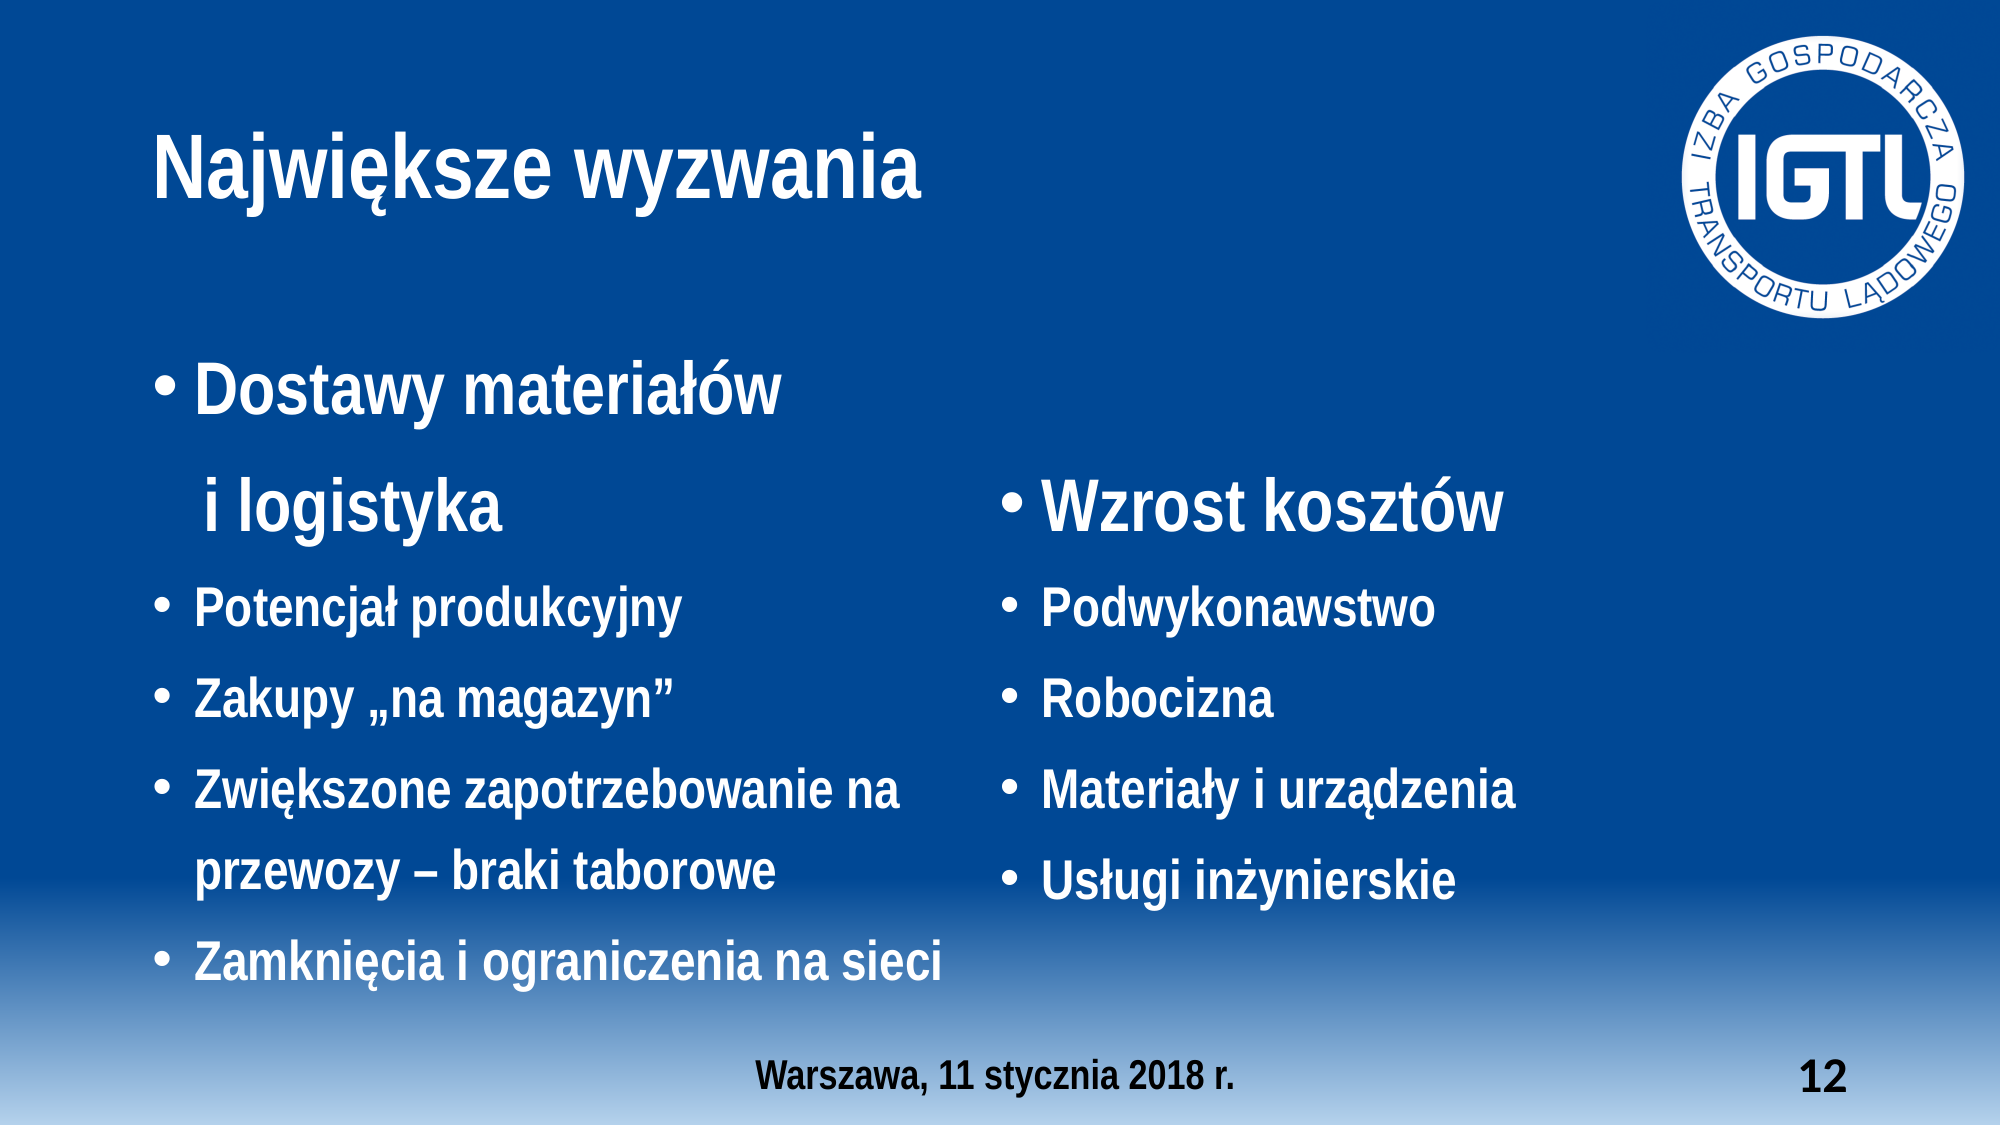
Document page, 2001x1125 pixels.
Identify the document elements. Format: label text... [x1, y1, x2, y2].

slide_number 12 [1412, 1042, 1863, 1103]
footer Warszawa, 11 stycznia 2018 r. [662, 1042, 1338, 1103]
list Dostawy materiałów i logistyka Potencjał produkcyjny Zakupy „na magazyn” Zwiększone zapotrzebowanie na przewozy – braki taborowe Zamknięcia i ograniczenia na sieci Wzrost kosztów Podwykonawstwo Robocizna Materiały i urządzenia Usługi inżynierskie [137, 314, 1863, 1014]
picture [1645, 0, 2000, 354]
title Największe wyzwania [137, 59, 1645, 278]
